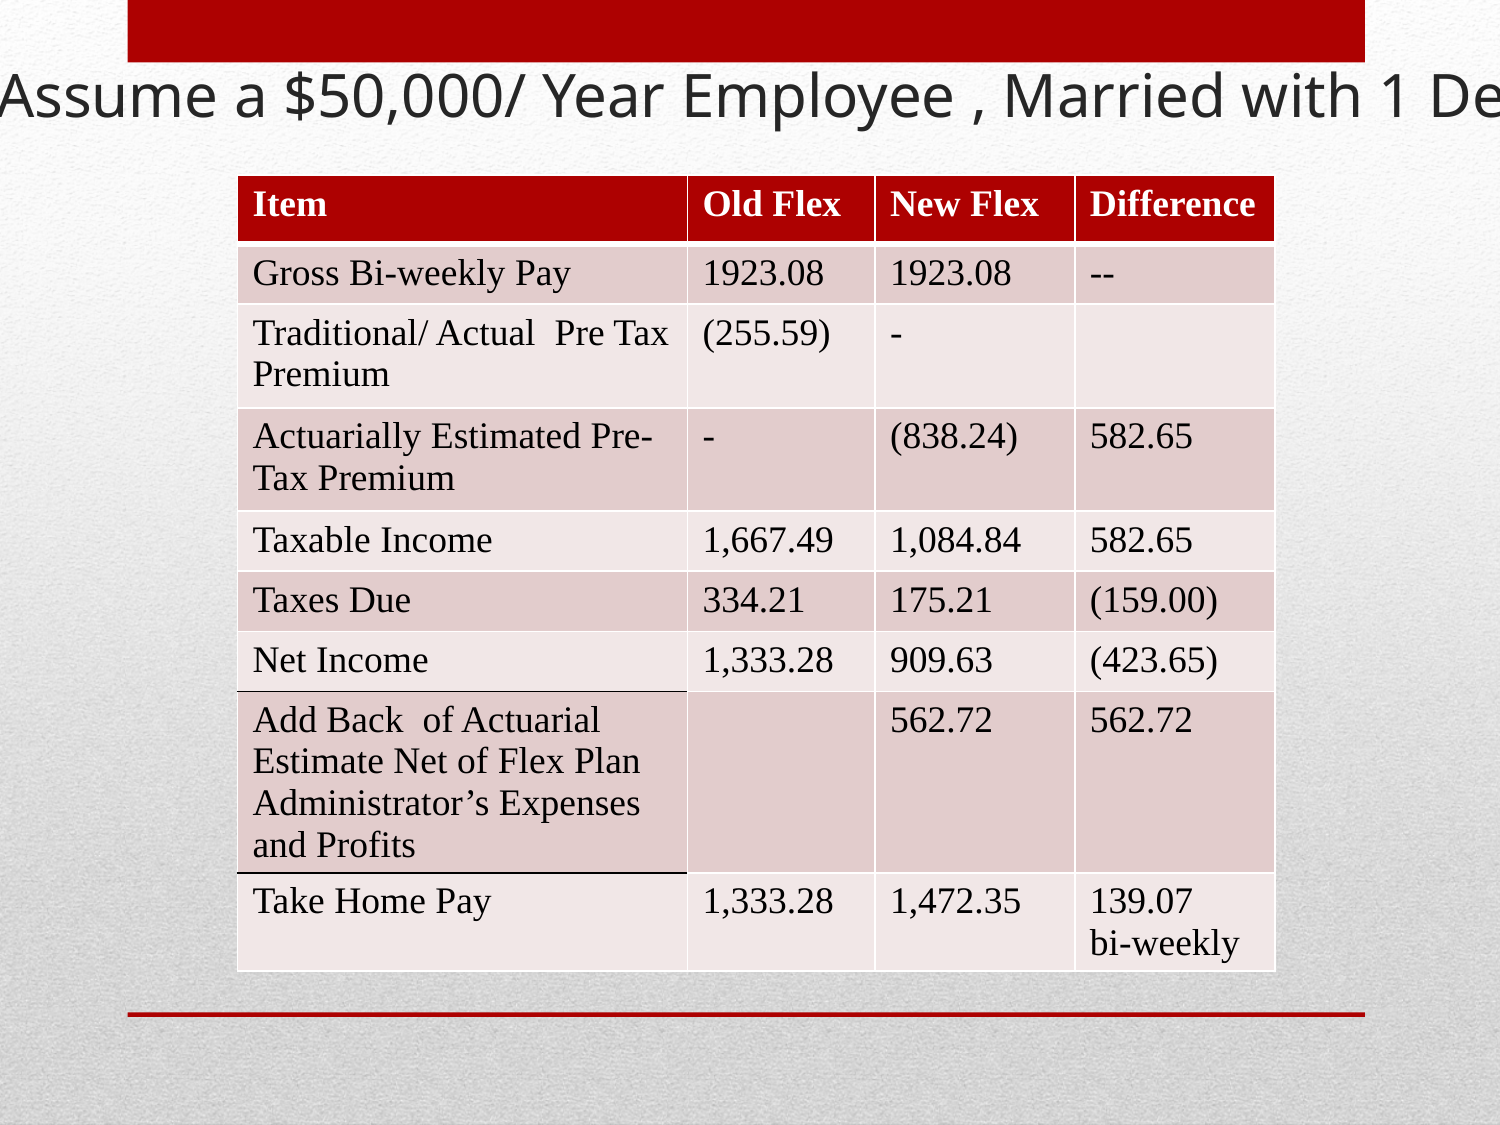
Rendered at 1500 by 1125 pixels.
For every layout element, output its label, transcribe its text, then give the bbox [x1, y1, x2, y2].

table_cell -- [1076, 247, 1274, 303]
title Assume a $50,000/ Year Employee , Married with 1 Deps [0, 37, 1500, 138]
table_cell Take Home Pay [238, 874, 687, 970]
table_cell 1,084.84 [876, 512, 1074, 570]
table_cell [1076, 305, 1274, 407]
table_cell - [876, 305, 1074, 407]
table_header Difference [1076, 176, 1274, 241]
table_cell 1923.08 [688, 247, 874, 303]
table_cell 562.72 [1076, 692, 1274, 872]
table_cell (838.24) [876, 409, 1074, 510]
table_cell 1,472.35 [876, 874, 1074, 970]
table_cell 1,333.28 [688, 632, 874, 691]
table_cell (423.65) [1076, 632, 1274, 691]
table_cell Taxes Due [238, 572, 687, 631]
table_cell (159.00) [1076, 572, 1274, 631]
table_header Old Flex [688, 176, 874, 241]
table_cell 1,333.28 [688, 874, 874, 970]
table_cell Traditional/ Actual Pre Tax Premium [238, 305, 687, 407]
table_cell Add Back of Actuarial Estimate Net of Flex Plan Administrator’s Expenses and Profits [238, 692, 687, 872]
table_cell Gross Bi-weekly Pay [238, 247, 687, 303]
table_cell 139.07 bi-weekly [1076, 874, 1274, 970]
table_cell 562.72 [876, 692, 1074, 872]
table_cell Net Income [238, 632, 687, 691]
table_header New Flex [876, 176, 1074, 241]
table_cell [688, 692, 874, 872]
table_cell (255.59) [688, 305, 874, 407]
table_cell Actuarially Estimated Pre-Tax Premium [238, 409, 687, 510]
table_header Item [238, 176, 687, 241]
table_cell 582.65 [1076, 409, 1274, 510]
table_cell 334.21 [688, 572, 874, 631]
table_cell 1,667.49 [688, 512, 874, 570]
table_cell Taxable Income [238, 512, 687, 570]
table_cell 582.65 [1076, 512, 1274, 570]
table_cell 1923.08 [876, 247, 1074, 303]
table_cell 909.63 [876, 632, 1074, 691]
table_cell - [688, 409, 874, 510]
table_cell 175.21 [876, 572, 1074, 631]
